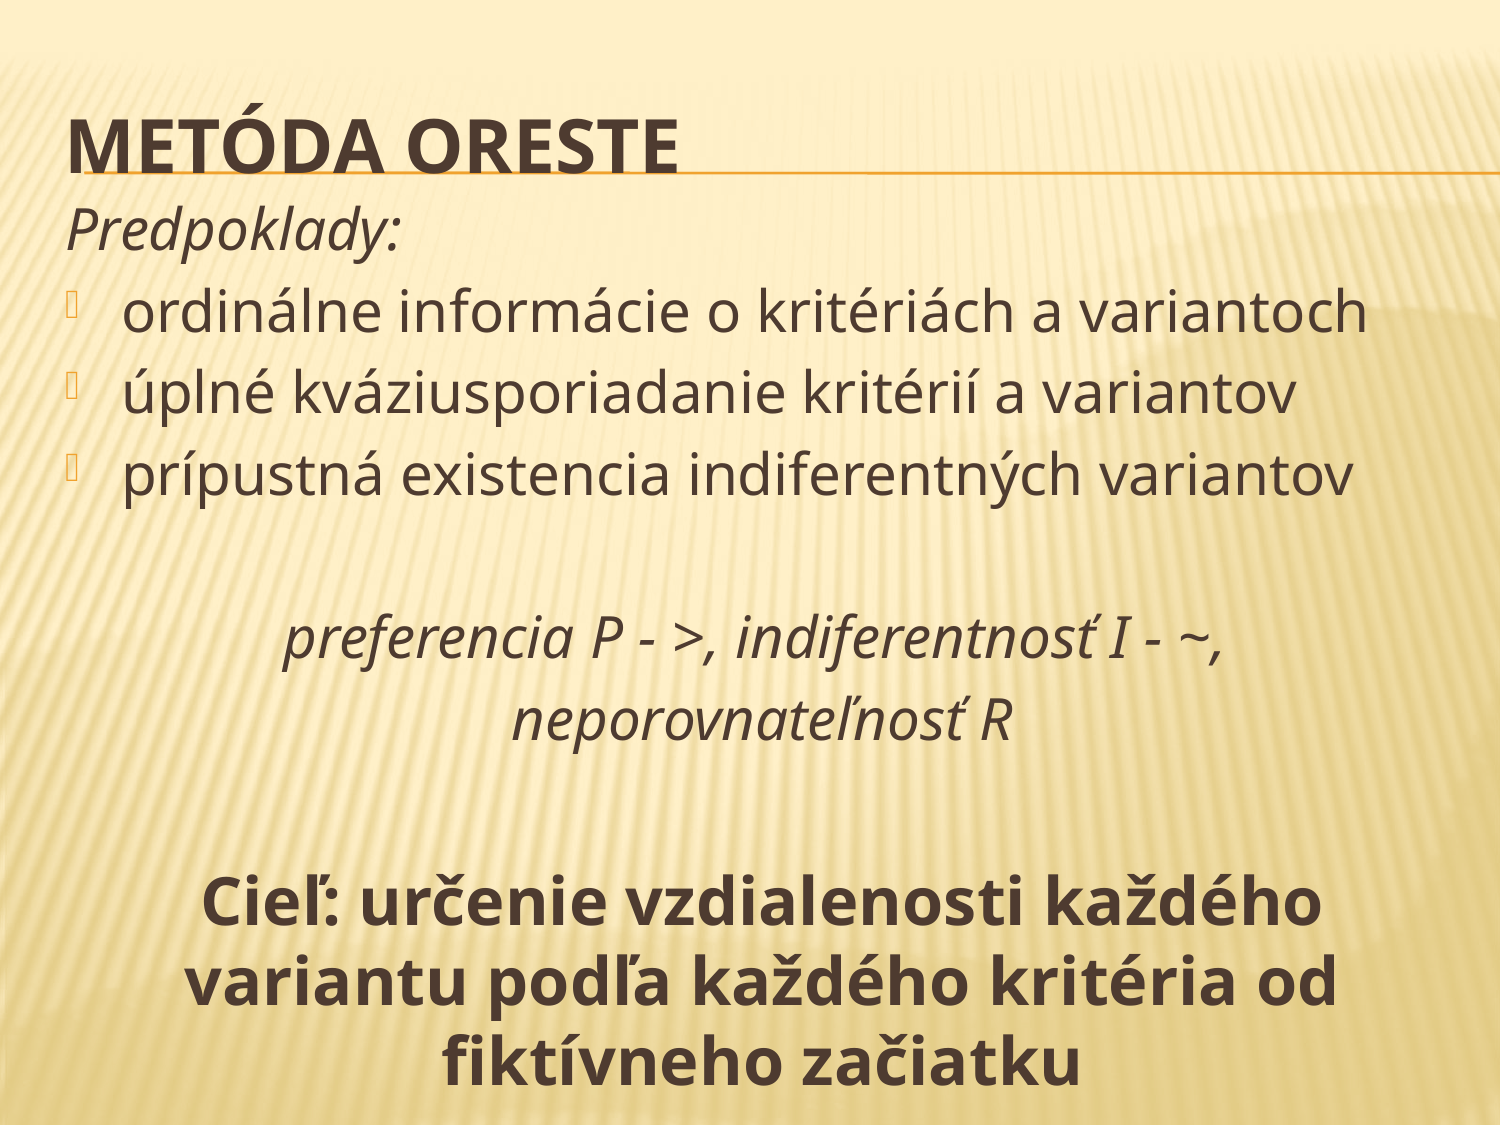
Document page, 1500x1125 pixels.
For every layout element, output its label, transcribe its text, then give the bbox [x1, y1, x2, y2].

list Predpoklady: ordinálne informácie o kritériách a variantoch úplné kváziusporiadanie kritérií a variantov prípustná existencia indiferentných variantov preferencia P - >, indiferentnosť I - ~, neporovnateľnosť R Cieľ: určenie vzdialenosti každého variantu podľa každého kritéria od fiktívneho začiatku [49, 184, 1476, 1059]
title Metóda ORESTE [50, 75, 1475, 184]
